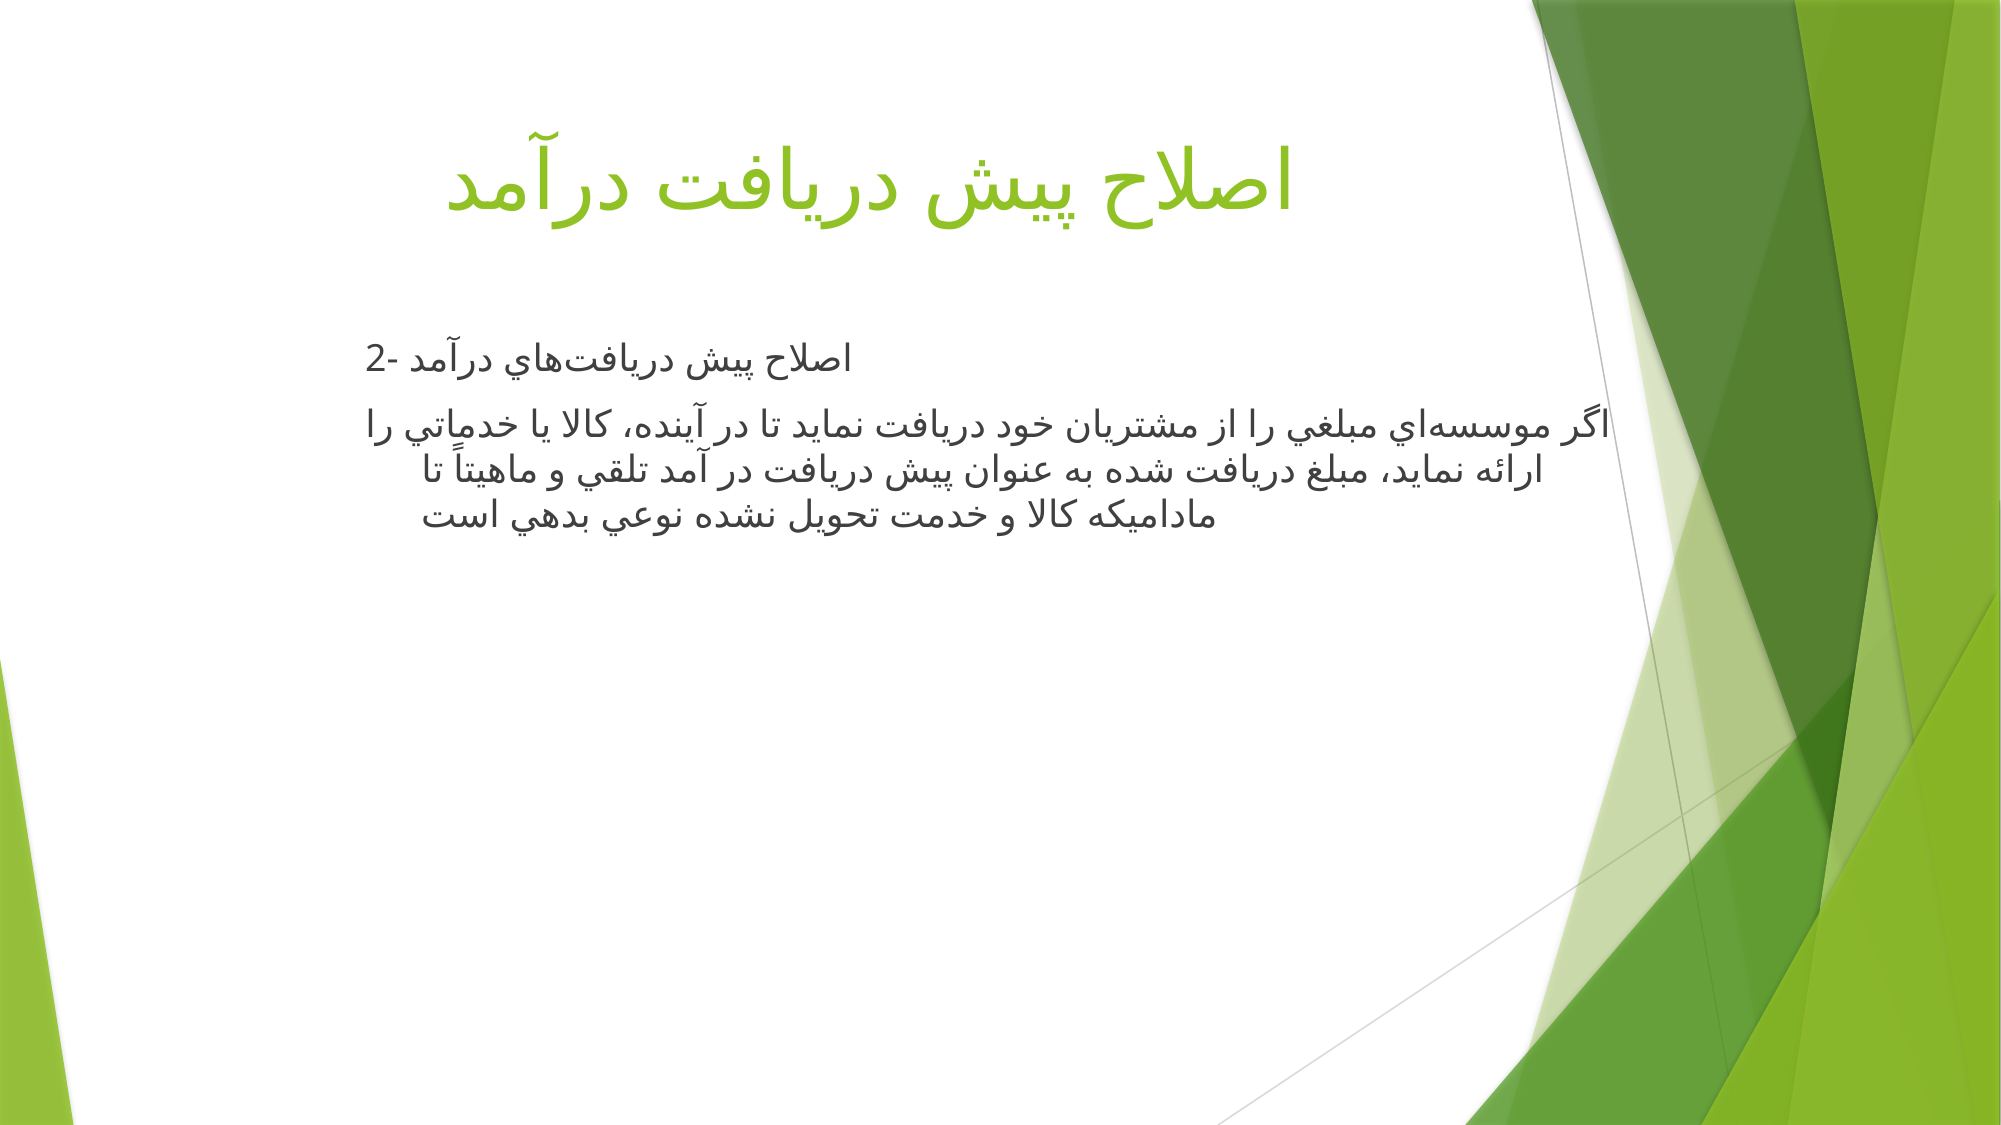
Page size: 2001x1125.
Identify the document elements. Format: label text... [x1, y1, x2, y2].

title اصلاح پيش دريافت درآمد [429, 118, 1705, 235]
list 2- اصلاح پيش دريافت‌هاي درآمد اگر موسسه‌اي مبلغي را از مشتريان خود دريافت نمايد تا در آينده، كالا يا خدماتي را ارائه نمايد، مبلغ دريافت شده به عنوان پيش دريافت در آمد تلقي و ماهيتاً تا ماداميكه كالا و خدمت تحويل نشده نوعي بدهي است [350, 326, 1638, 837]
